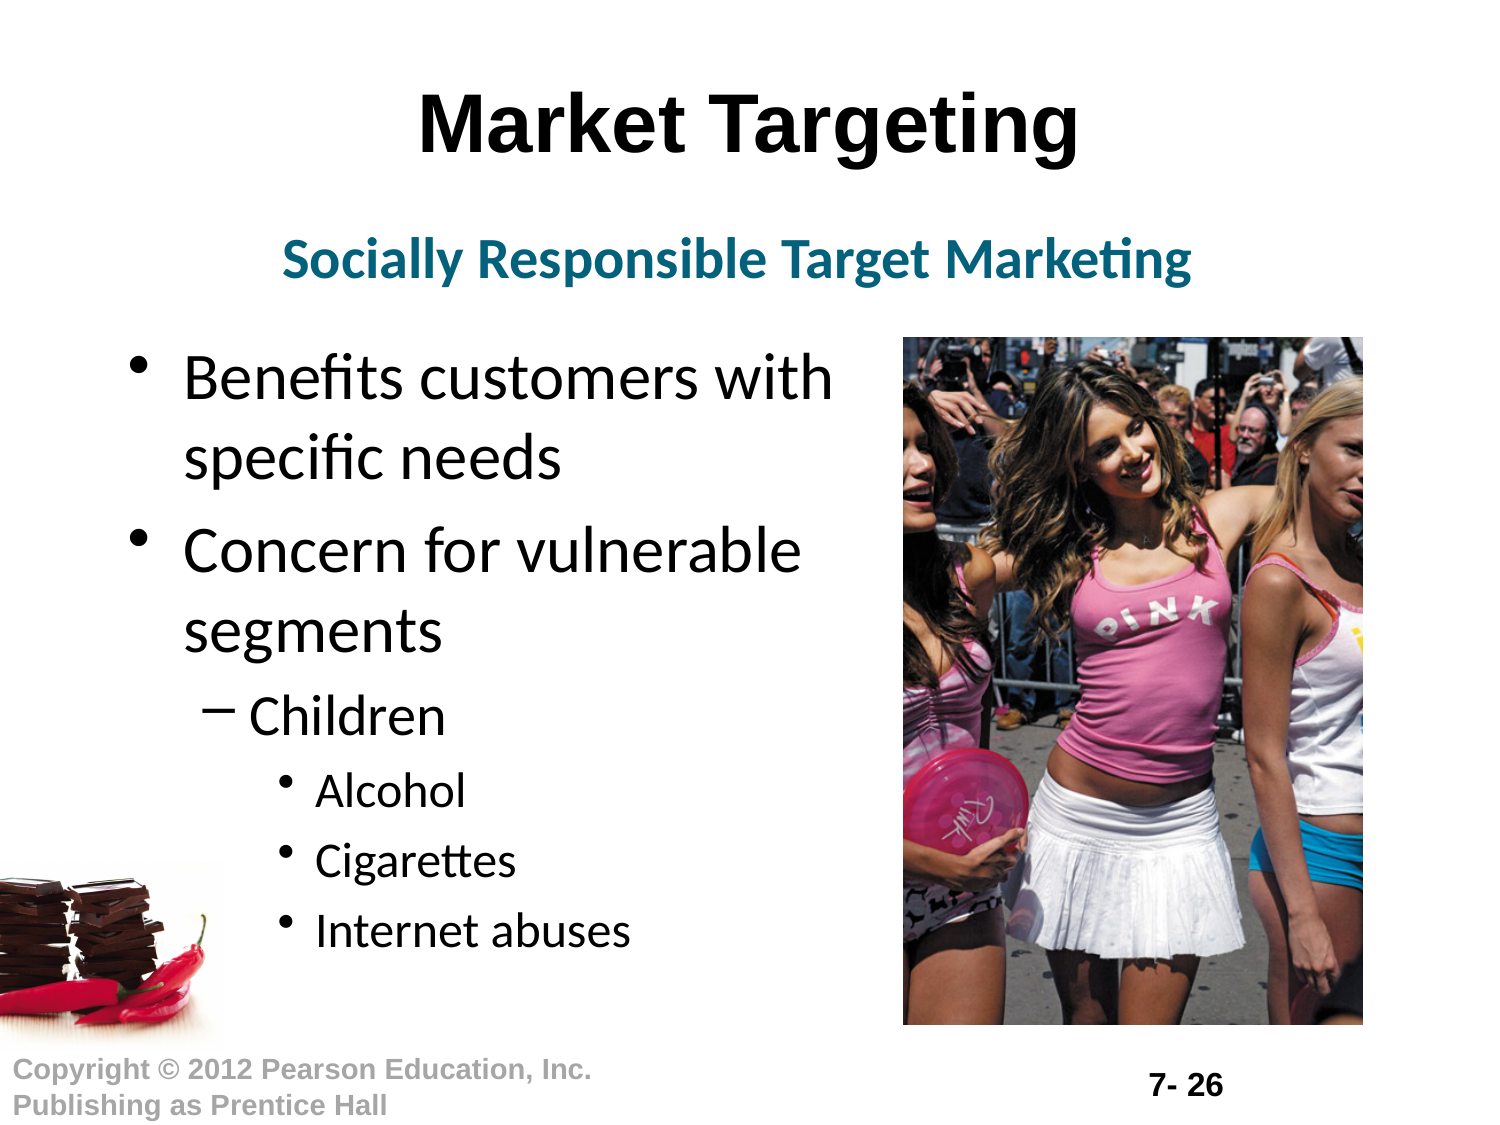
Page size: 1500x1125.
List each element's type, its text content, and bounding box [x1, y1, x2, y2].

list Benefits customers with specific needs Concern for vulnerable segments Children Alcohol Cigarettes Internet abuses [112, 324, 951, 1001]
picture [902, 337, 1363, 1026]
picture [1347, 874, 1363, 883]
list Socially Responsible Target Marketing [149, 212, 1326, 276]
title Market Targeting [112, 37, 1388, 226]
picture [0, 862, 225, 1050]
picture [1348, 861, 1363, 871]
